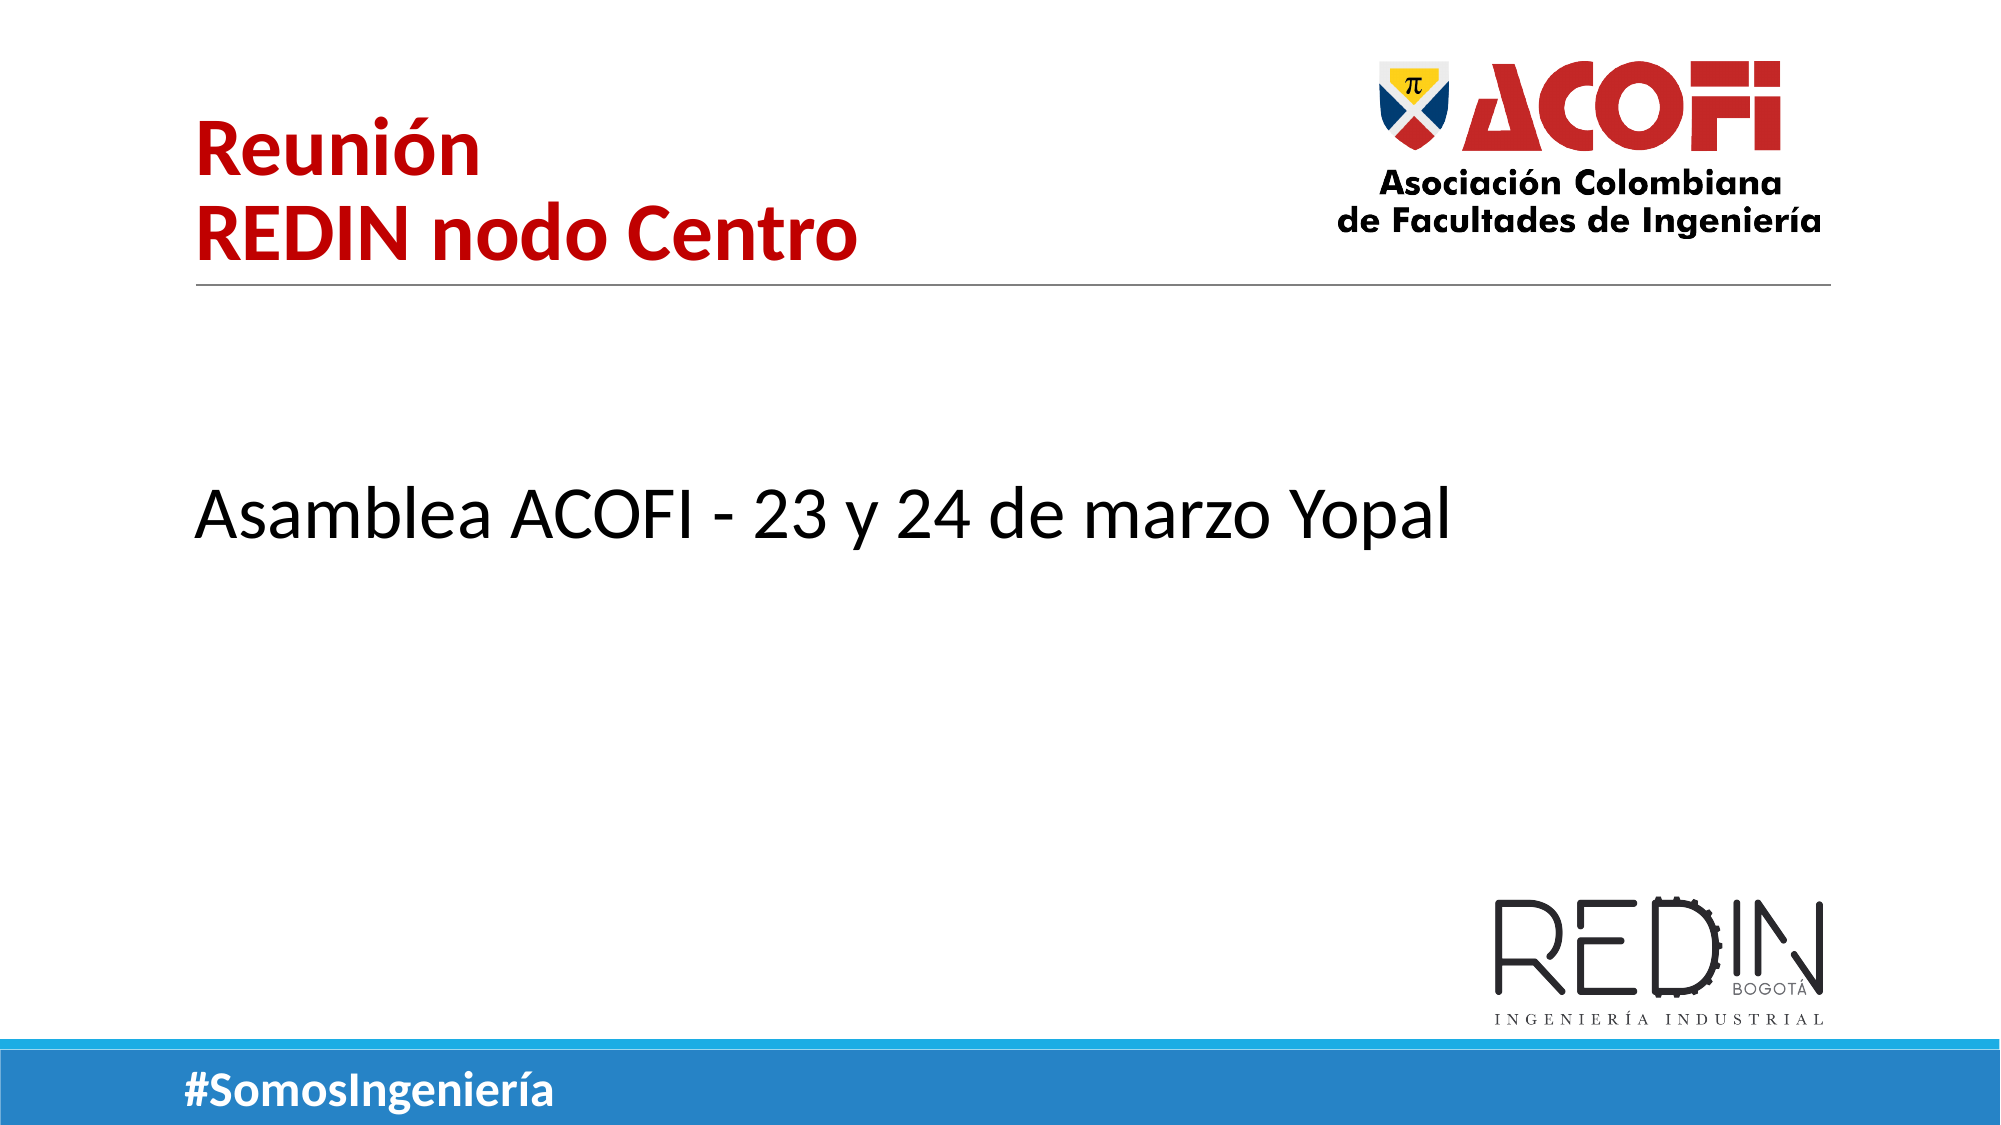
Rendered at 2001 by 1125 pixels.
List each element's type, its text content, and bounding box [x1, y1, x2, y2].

picture [1454, 858, 1864, 1064]
picture [1337, 61, 1821, 240]
title Reunión REDIN nodo Centro [180, 47, 1830, 285]
text_box #SomosIngeniería [169, 1049, 571, 1124]
list Asamblea ACOFI - 23 y 24 de marzo Yopal [194, 455, 1883, 612]
